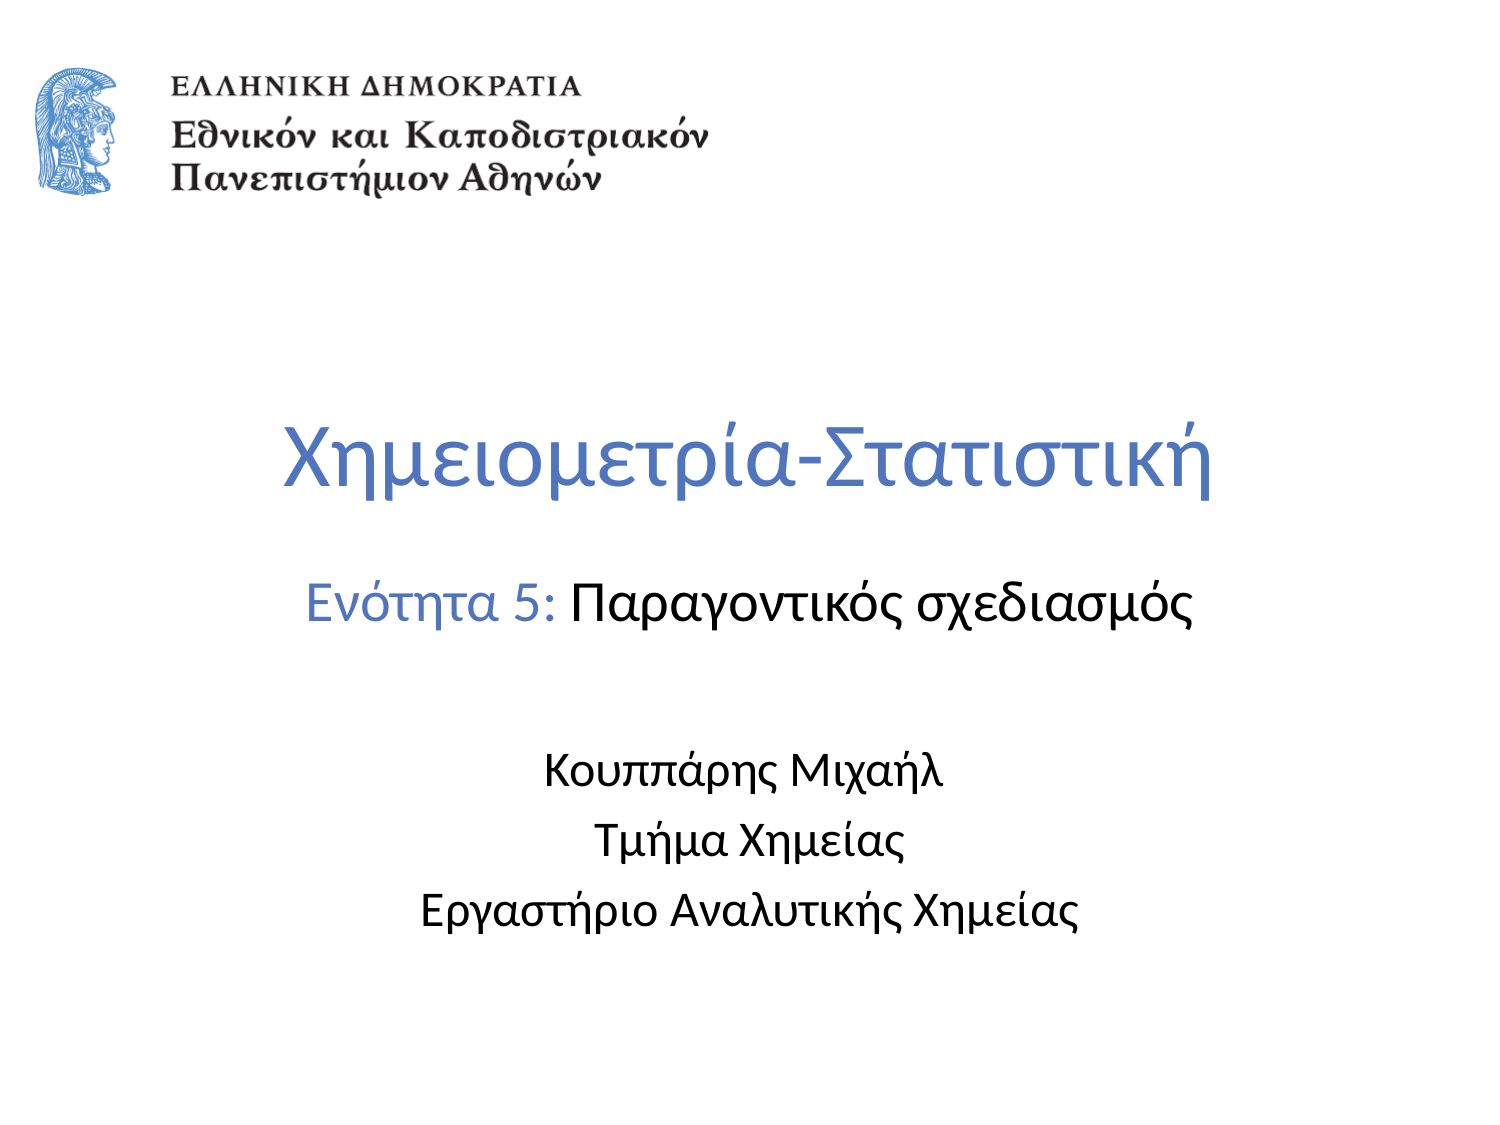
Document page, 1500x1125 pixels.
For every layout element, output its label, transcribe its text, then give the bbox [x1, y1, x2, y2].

picture [29, 66, 711, 201]
subtitle Ενότητα 5: Παραγοντικός σχεδιασμός Κουππάρης Μιχαήλ Τμήμα Χημείας Εργαστήριο Αναλυτικής Χημείας [111, 554, 1389, 1048]
title Χημειομετρία-Στατιστική [112, 328, 1388, 554]
